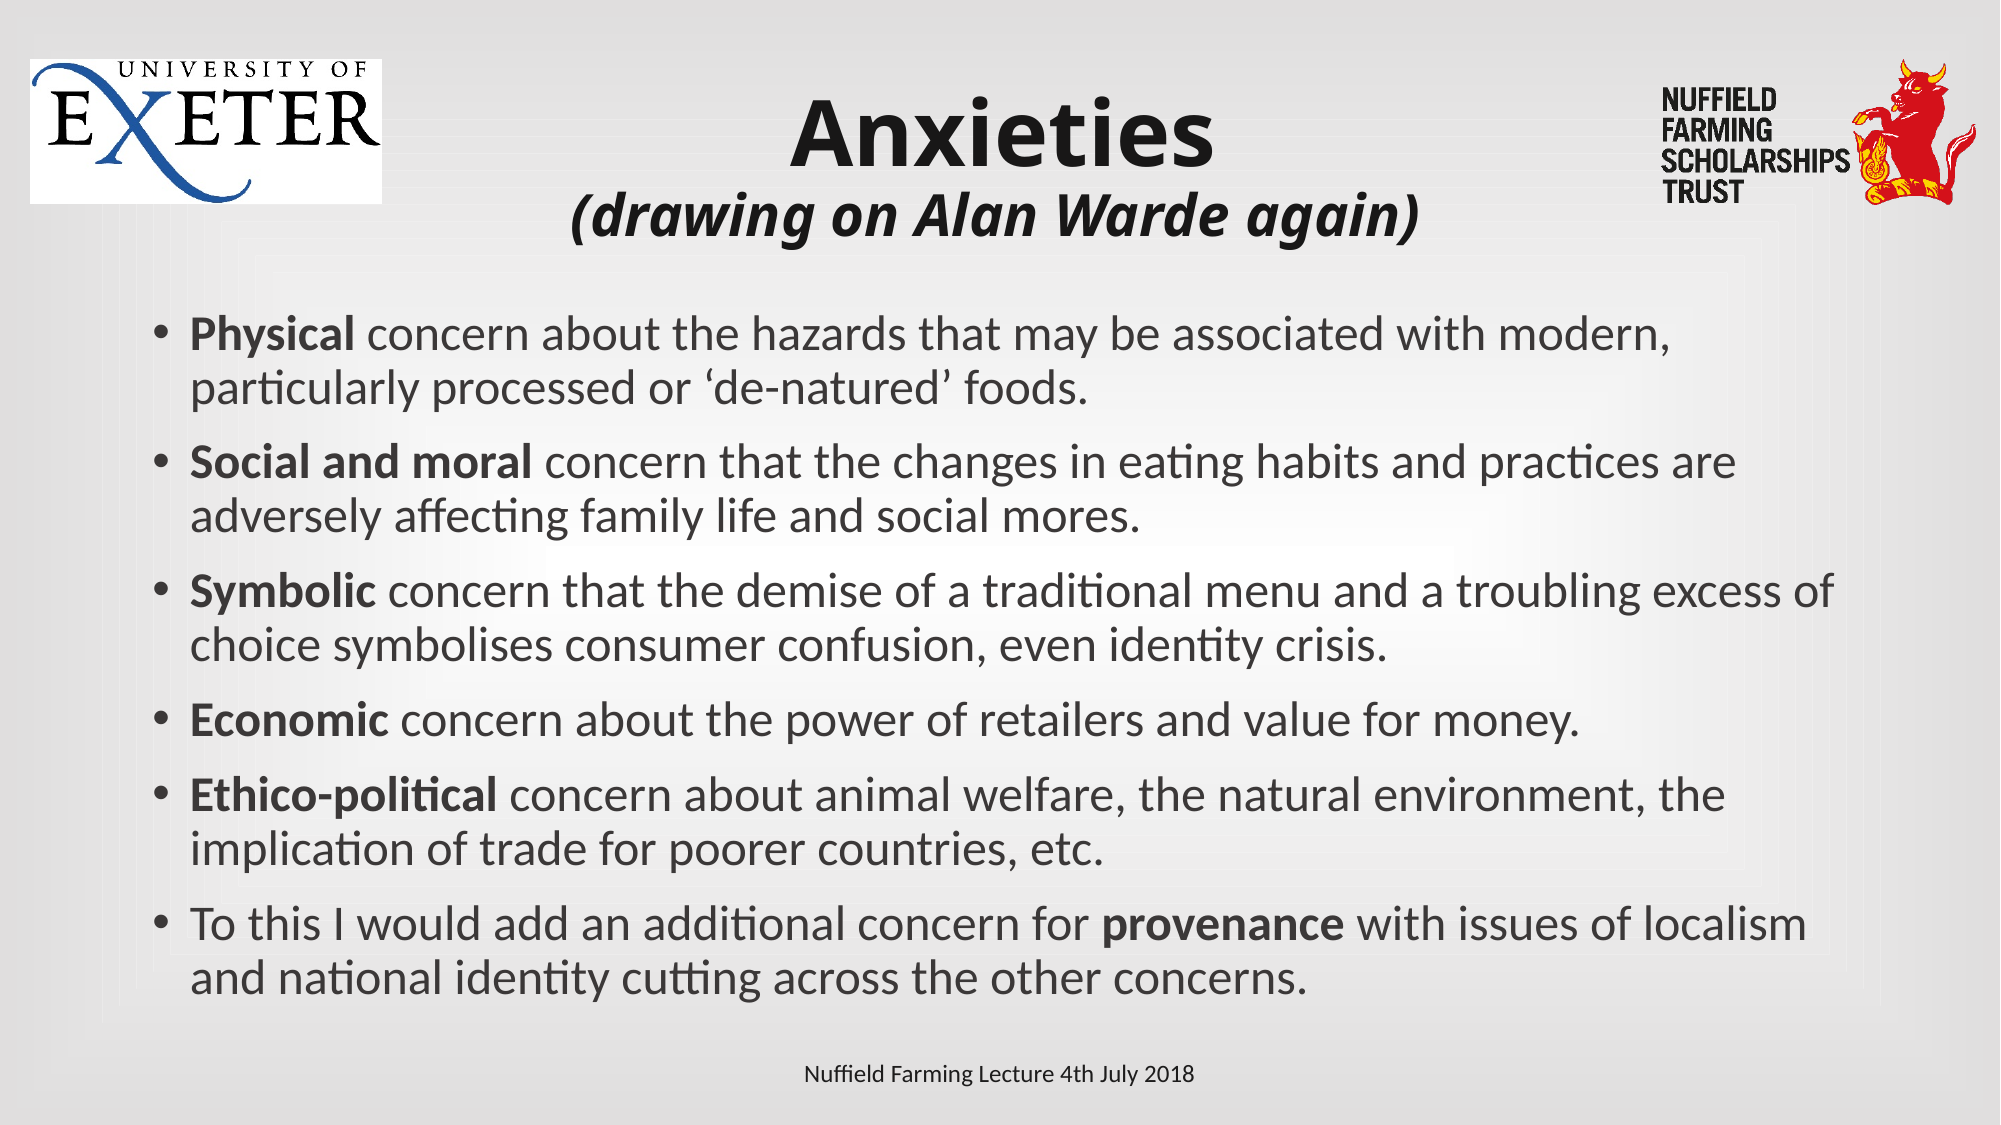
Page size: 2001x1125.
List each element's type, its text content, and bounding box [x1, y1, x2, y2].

footer Nuffield Farming Lecture 4th July 2018 [662, 1042, 1338, 1103]
title Anxieties (drawing on Alan Warde again) [30, 59, 1976, 278]
list Physical concern about the hazards that may be associated with modern, particularly processed or ‘de-natured’ foods. Social and moral concern that the changes in eating habits and practices are adversely affecting family life and social mores. Symbolic concern that the demise of a traditional menu and a troubling excess of choice symbolises consumer confusion, even identity crisis. Economic concern about the power of retailers and value for money. Ethico-political concern about animal welfare, the natural environment, the implication of trade for poorer countries, etc. To this I would add an additional concern for provenance with issues of localism and national identity cutting across the other concerns. [137, 299, 1863, 1014]
